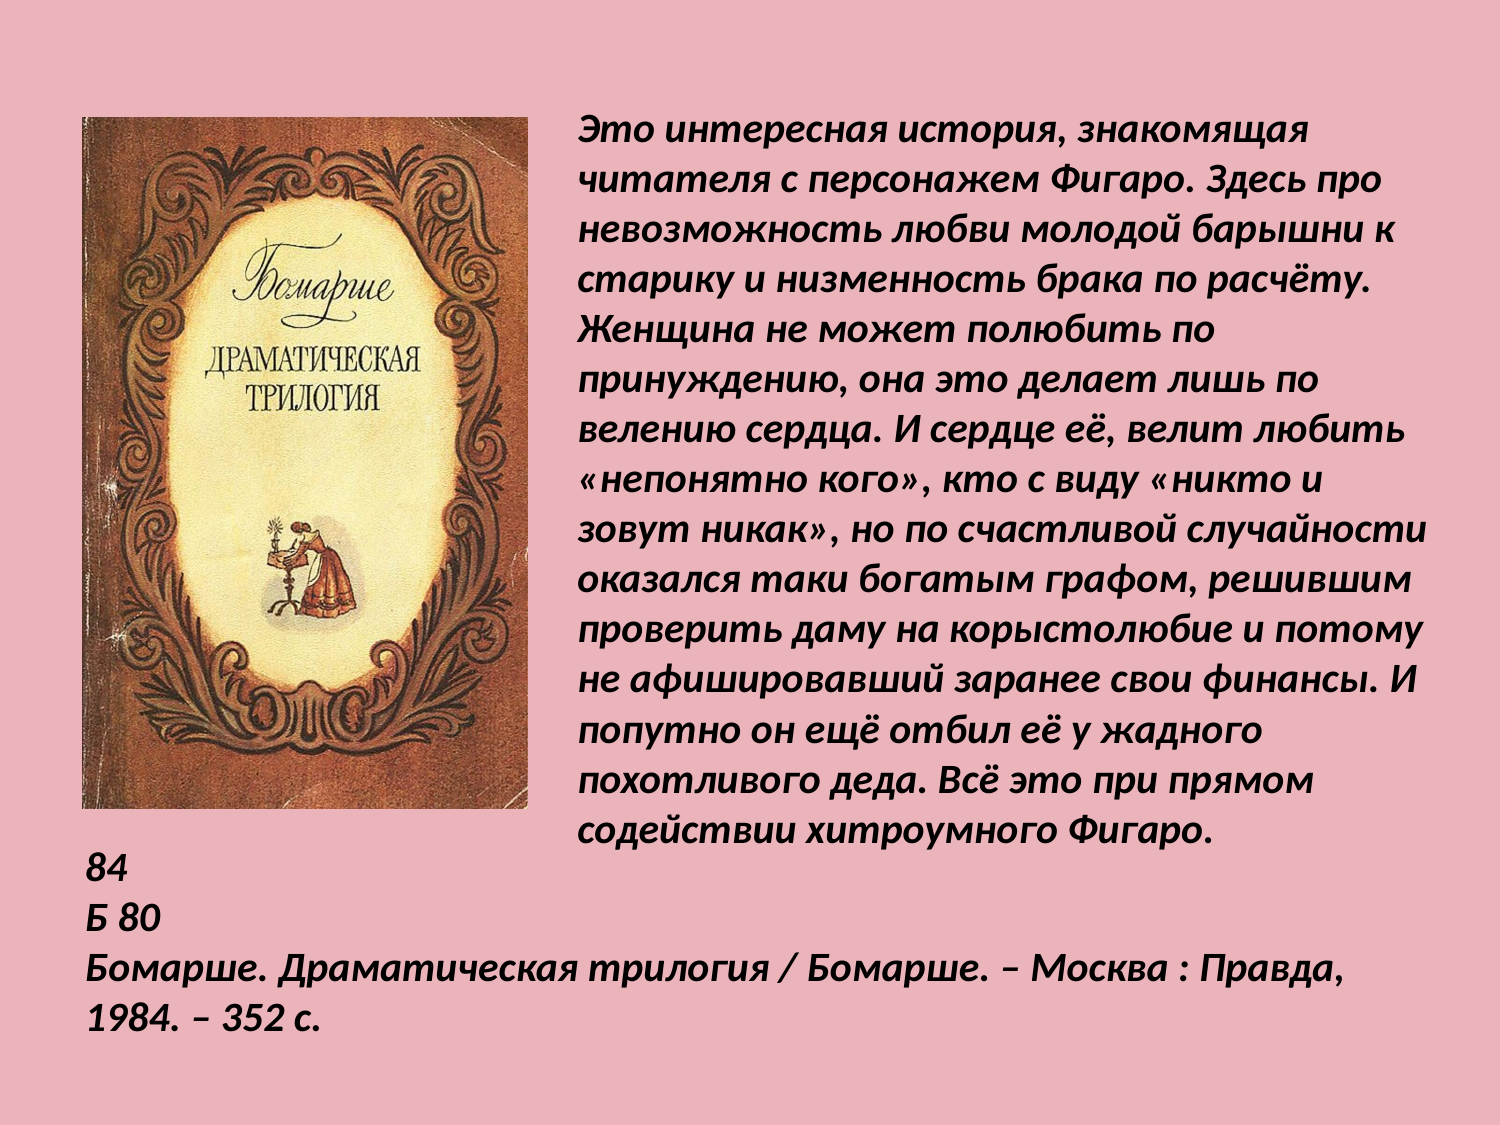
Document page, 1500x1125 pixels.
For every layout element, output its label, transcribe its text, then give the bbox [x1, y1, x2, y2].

picture [81, 116, 528, 809]
text_box 84 Б 80 Бомарше. Драматическая трилогия / Бомарше. – Москва : Правда, 1984. – 352 с. [70, 831, 1418, 1047]
text_box Это интересная история, знакомящая читателя с персонажем Фигаро. Здесь про невозможность любви молодой барышни к старику и низменность брака по расчёту. Женщина не может полюбить по принуждению, она это делает лишь по велению сердца. И сердце её, велит любить «непонятно кого», кто с виду «никто и зовут никак», но по счастливой случайности оказался таки богатым графом, решившим проверить даму на корыстолюбие и потому не афишировавший заранее свои финансы. И попутно он ещё отбил её у жадного похотливого деда. Всё это при прямом содействии хитроумного Фигаро. [562, 93, 1454, 859]
